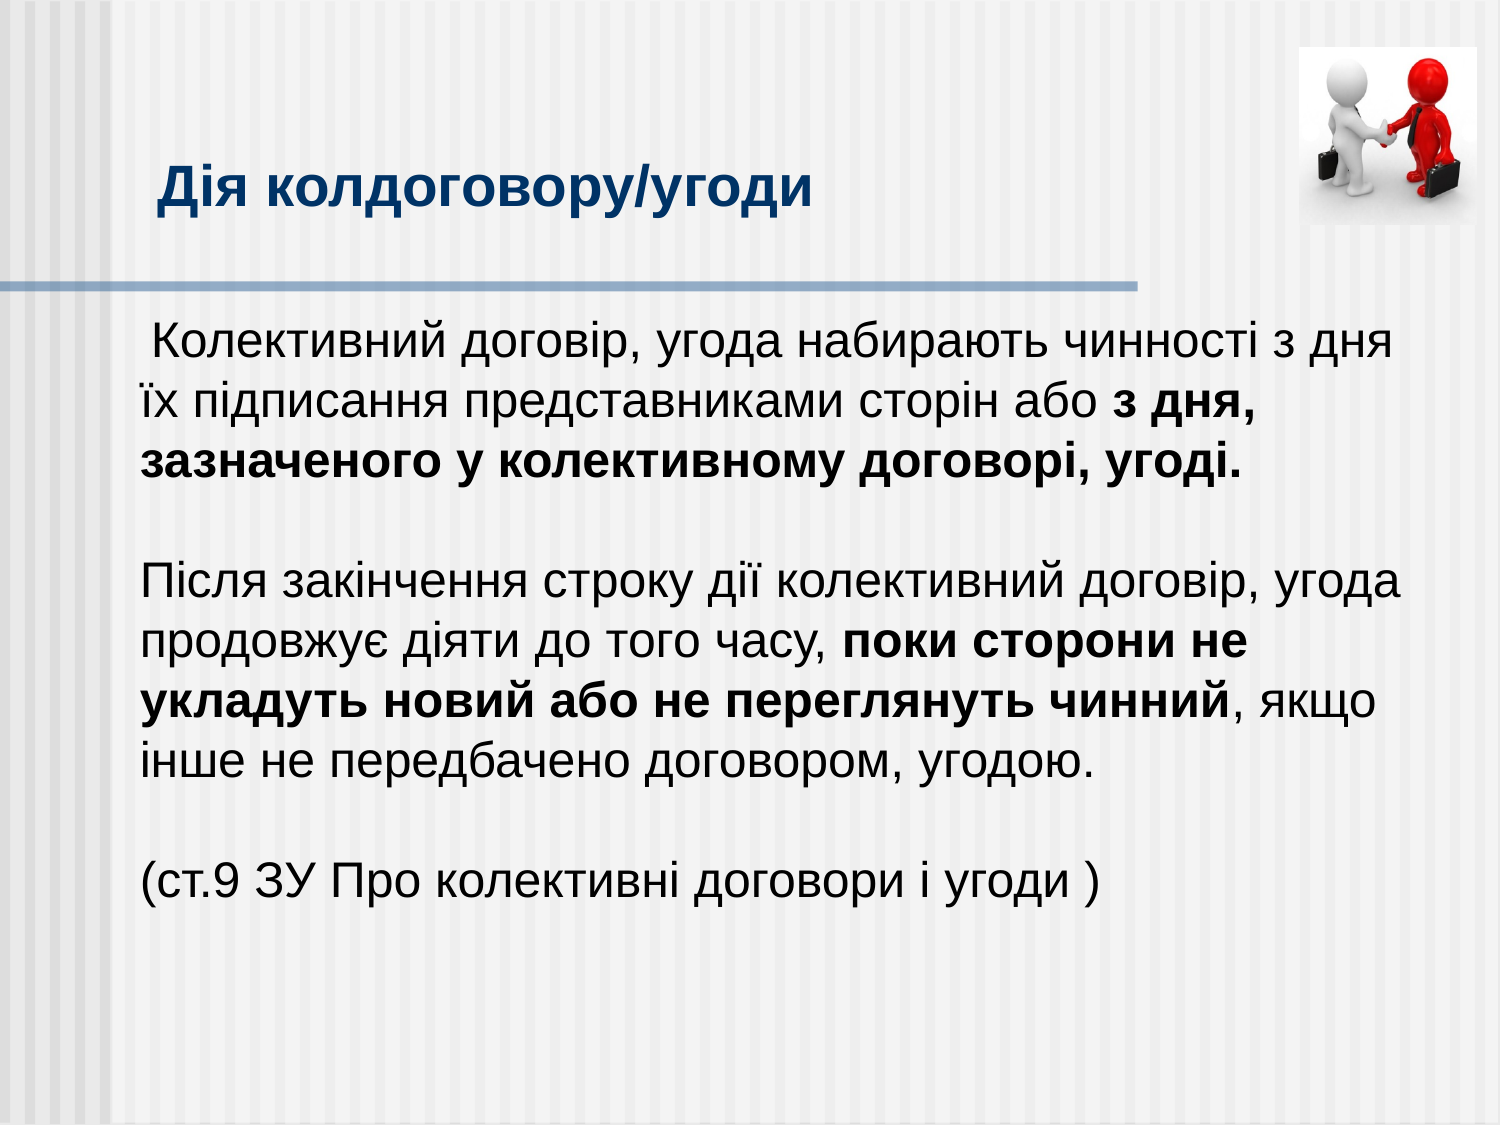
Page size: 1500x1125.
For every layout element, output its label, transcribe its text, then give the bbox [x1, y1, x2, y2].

text_box Дія колдоговору/угоди [142, 140, 1482, 267]
picture [1298, 46, 1477, 226]
text_box Колективний договір, угода набирають чинності з дня їх підписання представниками сторін або з дня, зазначеного у колективному договорі, угоді. Після закінчення строку дії колективний договір, угода продовжує діяти до того часу, поки сторони не укладуть новий або не переглянуть чинний, якщо інше не передбачено договором, угодою. (ст.9 ЗУ Про колективні договори і угоди ) [125, 299, 1450, 981]
